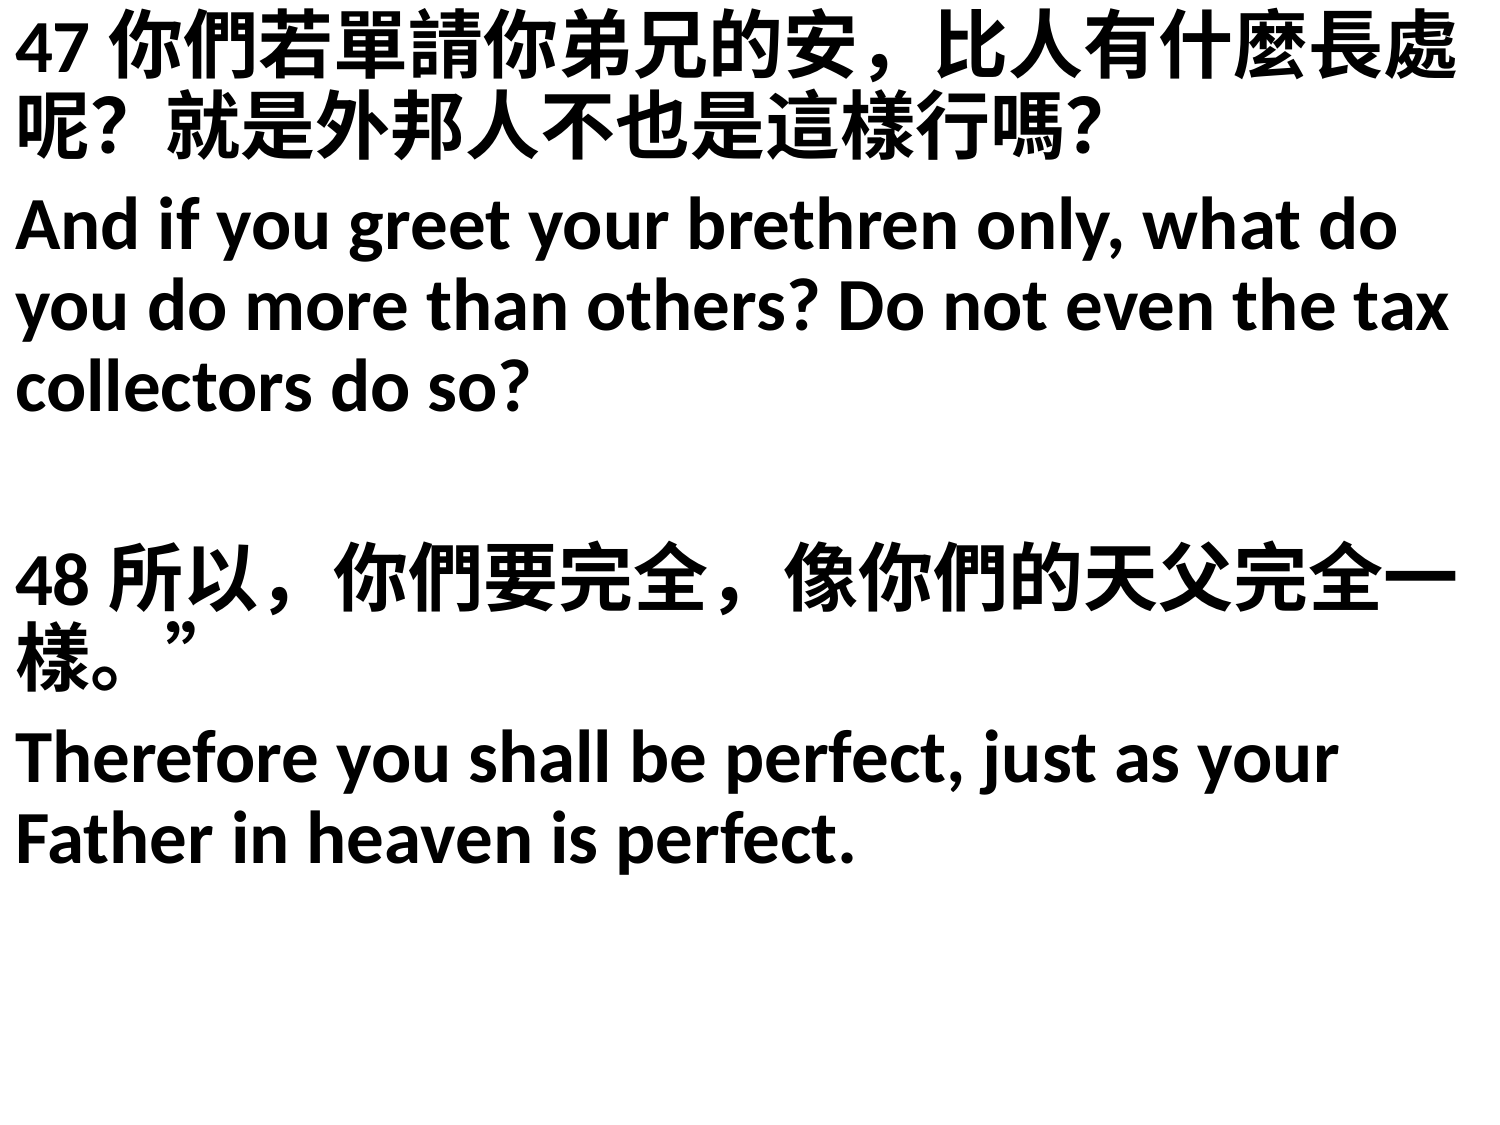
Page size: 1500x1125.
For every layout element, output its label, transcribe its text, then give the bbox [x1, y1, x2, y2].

subtitle 47你們若單請你弟兄的安，比人有什麼長處呢？就是外邦人不也是這樣行嗎？ And if you greet your brethren only, what do you do more than others? Do not even the tax collectors do so? 48所以，你們要完全，像你們的天父完全一樣。” Therefore you shall be perfect, just as your Father in heaven is perfect. [0, 0, 1500, 1125]
